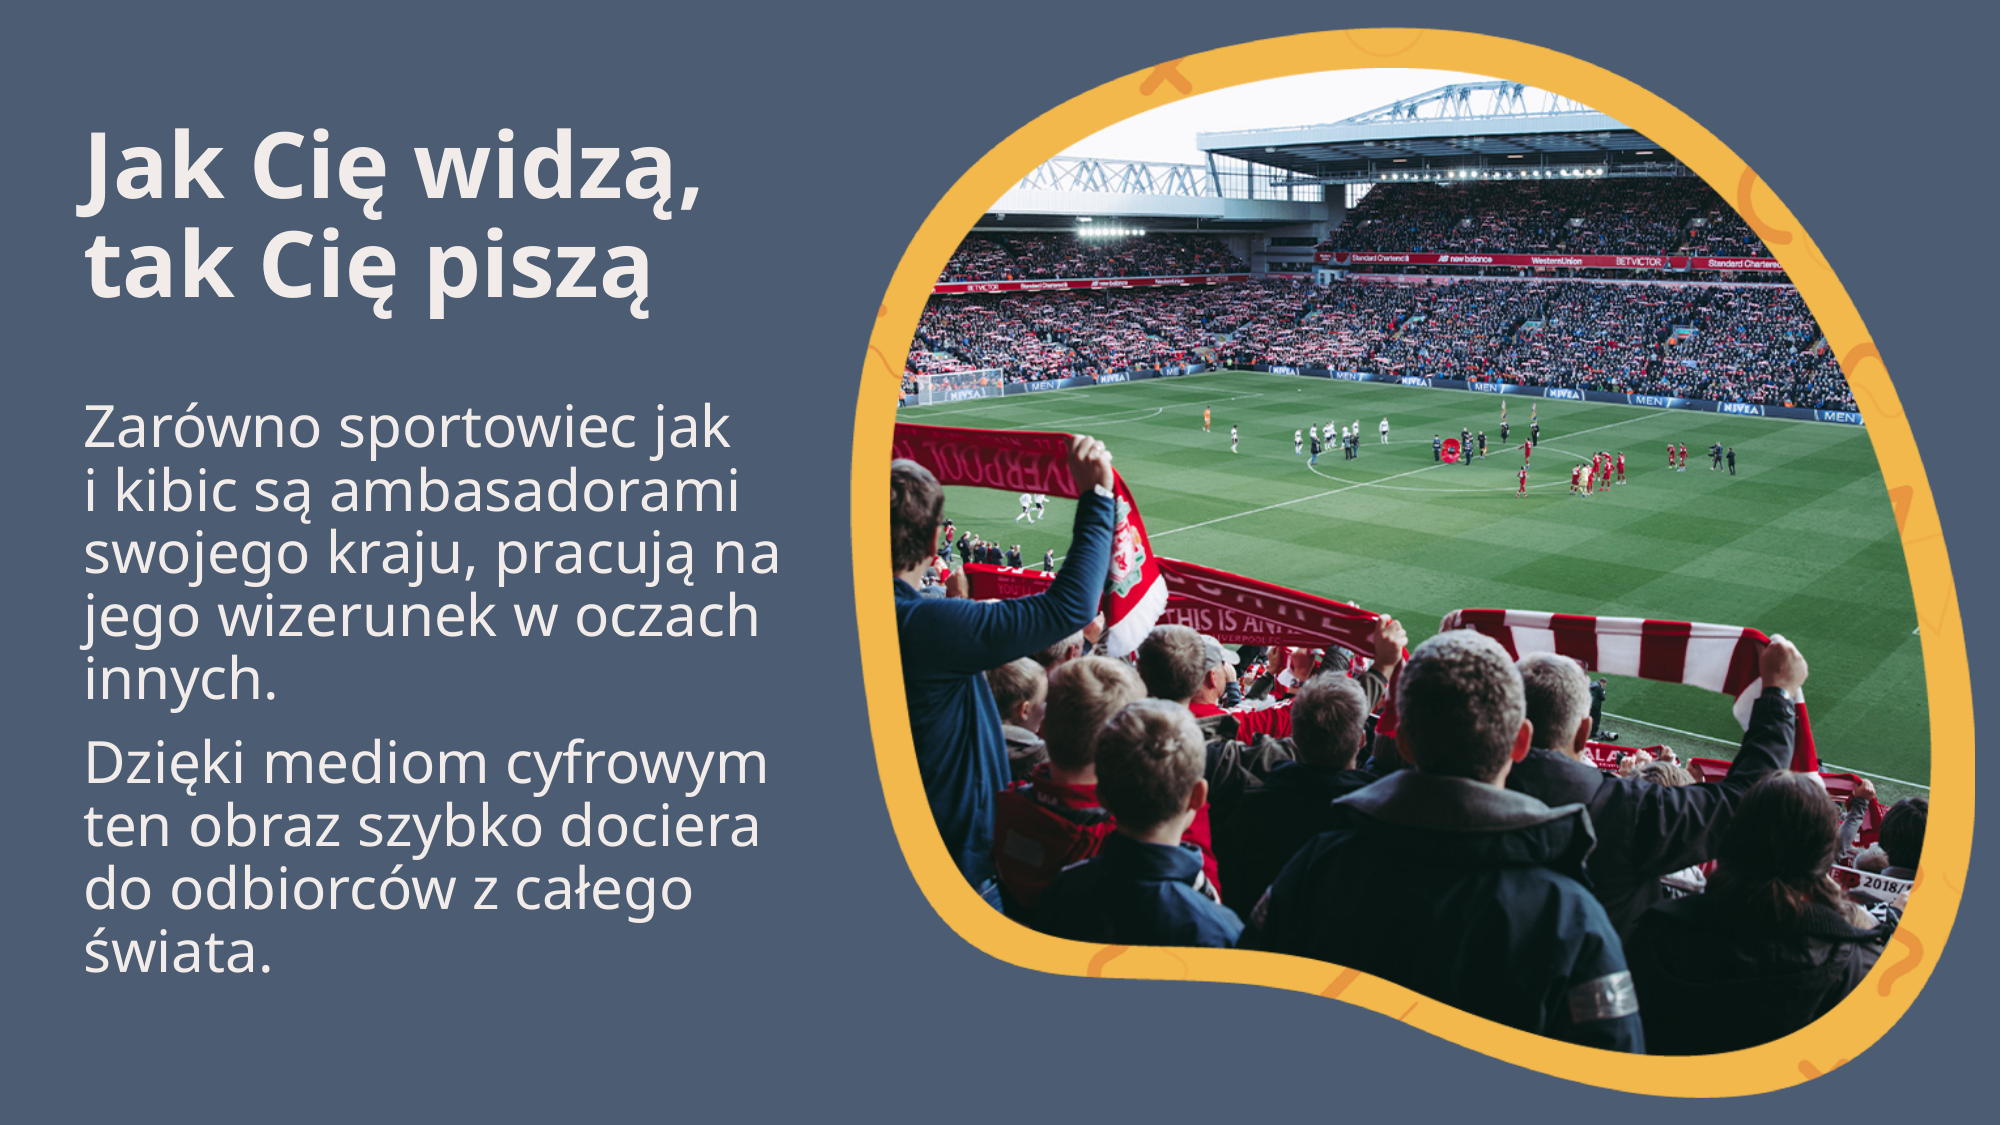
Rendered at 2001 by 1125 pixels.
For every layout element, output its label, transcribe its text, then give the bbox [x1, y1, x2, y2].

text_box Jak Cię widzą, tak Cię piszą [68, 111, 850, 341]
picture [852, 0, 1975, 1125]
text_box Zarówno sportowiec jak i kibic są ambasadorami swojego kraju, pracują na jego wizerunek w oczach innych. Dzięki mediom cyfrowym ten obraz szybko dociera do odbiorców z całego świata. [68, 299, 810, 1014]
